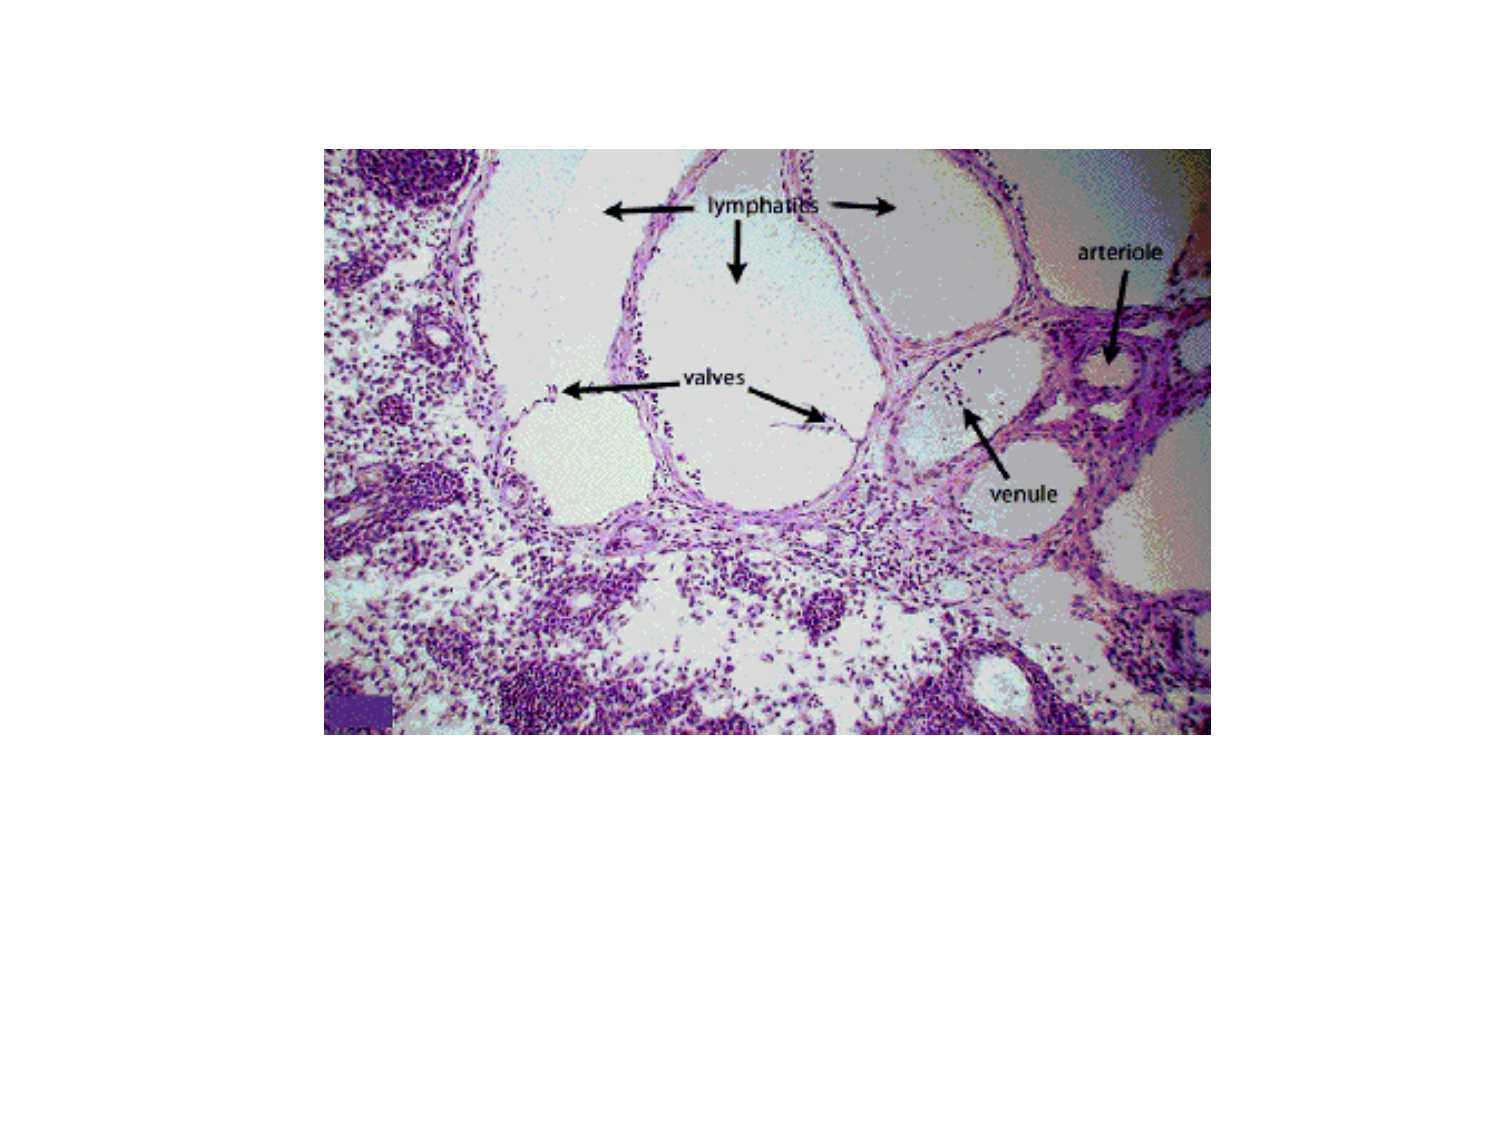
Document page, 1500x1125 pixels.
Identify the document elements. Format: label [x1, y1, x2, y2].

picture [324, 149, 1211, 736]
